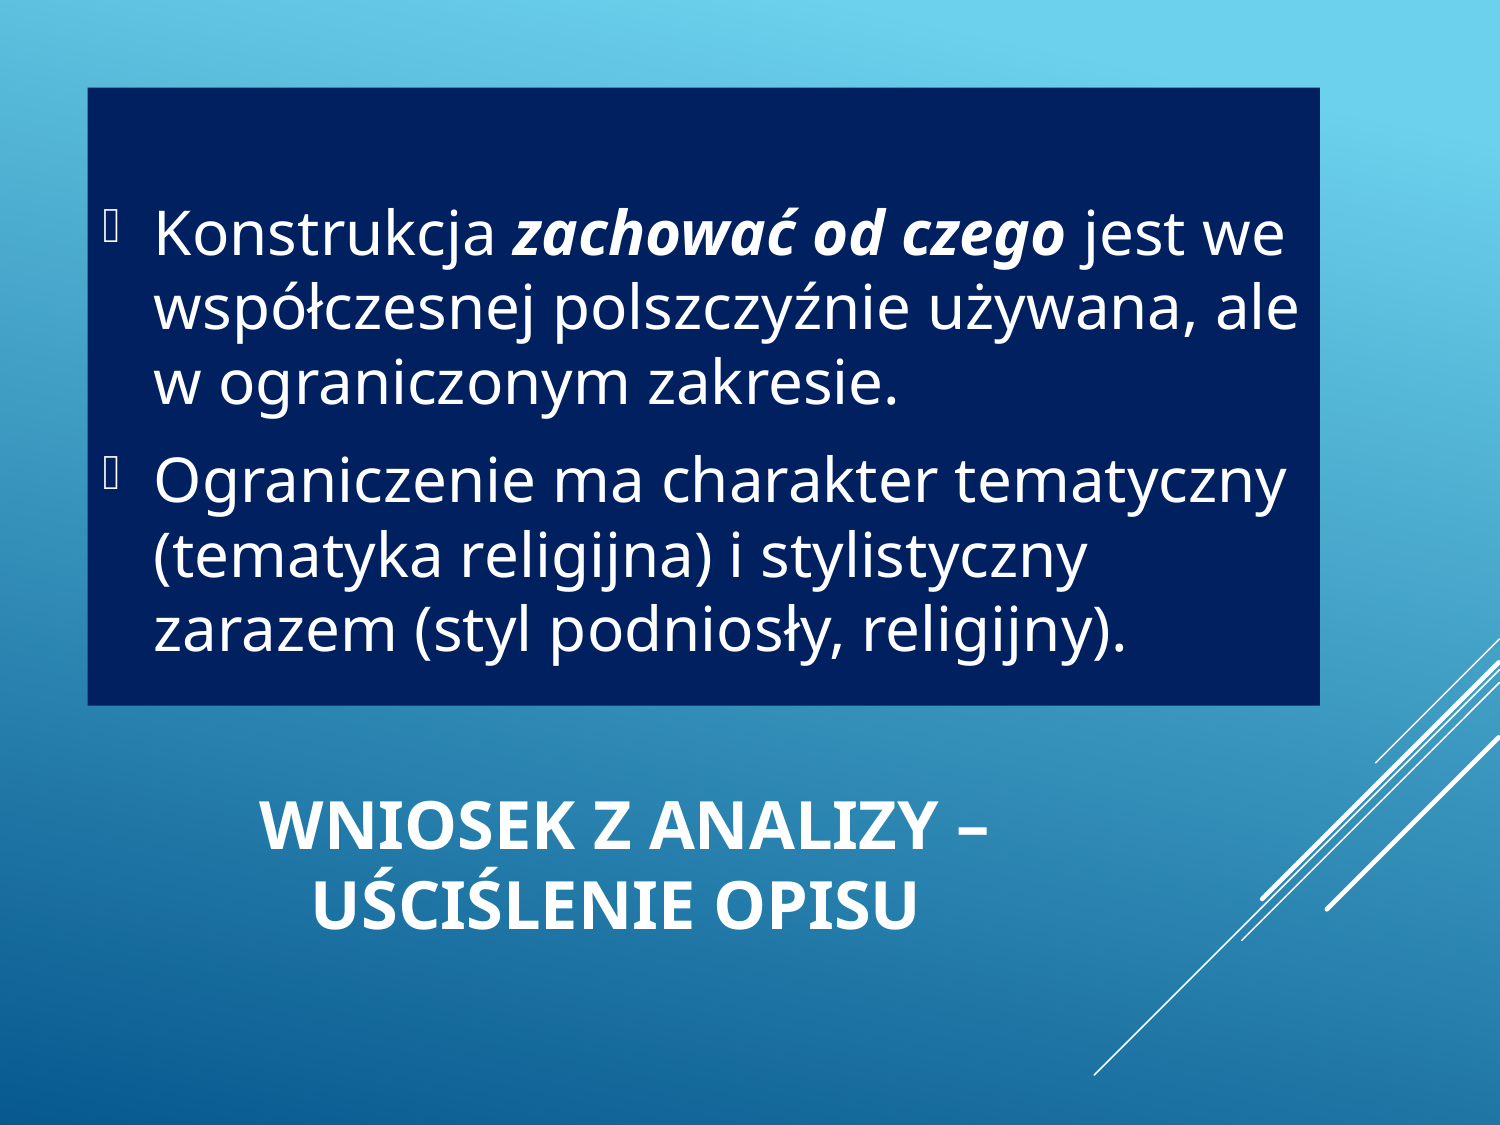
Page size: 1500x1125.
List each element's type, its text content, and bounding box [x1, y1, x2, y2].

title Wniosek Z ANALIZY – UŚCIŚLENIE OPISU [87, 737, 1163, 988]
list Konstrukcja zachować od czego jest we współczesnej polszczyźnie używana, ale w ograniczonym zakresie. Ograniczenie ma charakter tematyczny (tematyka religijna) i stylistyczny zarazem (styl podniosły, religijny). [87, 87, 1320, 706]
